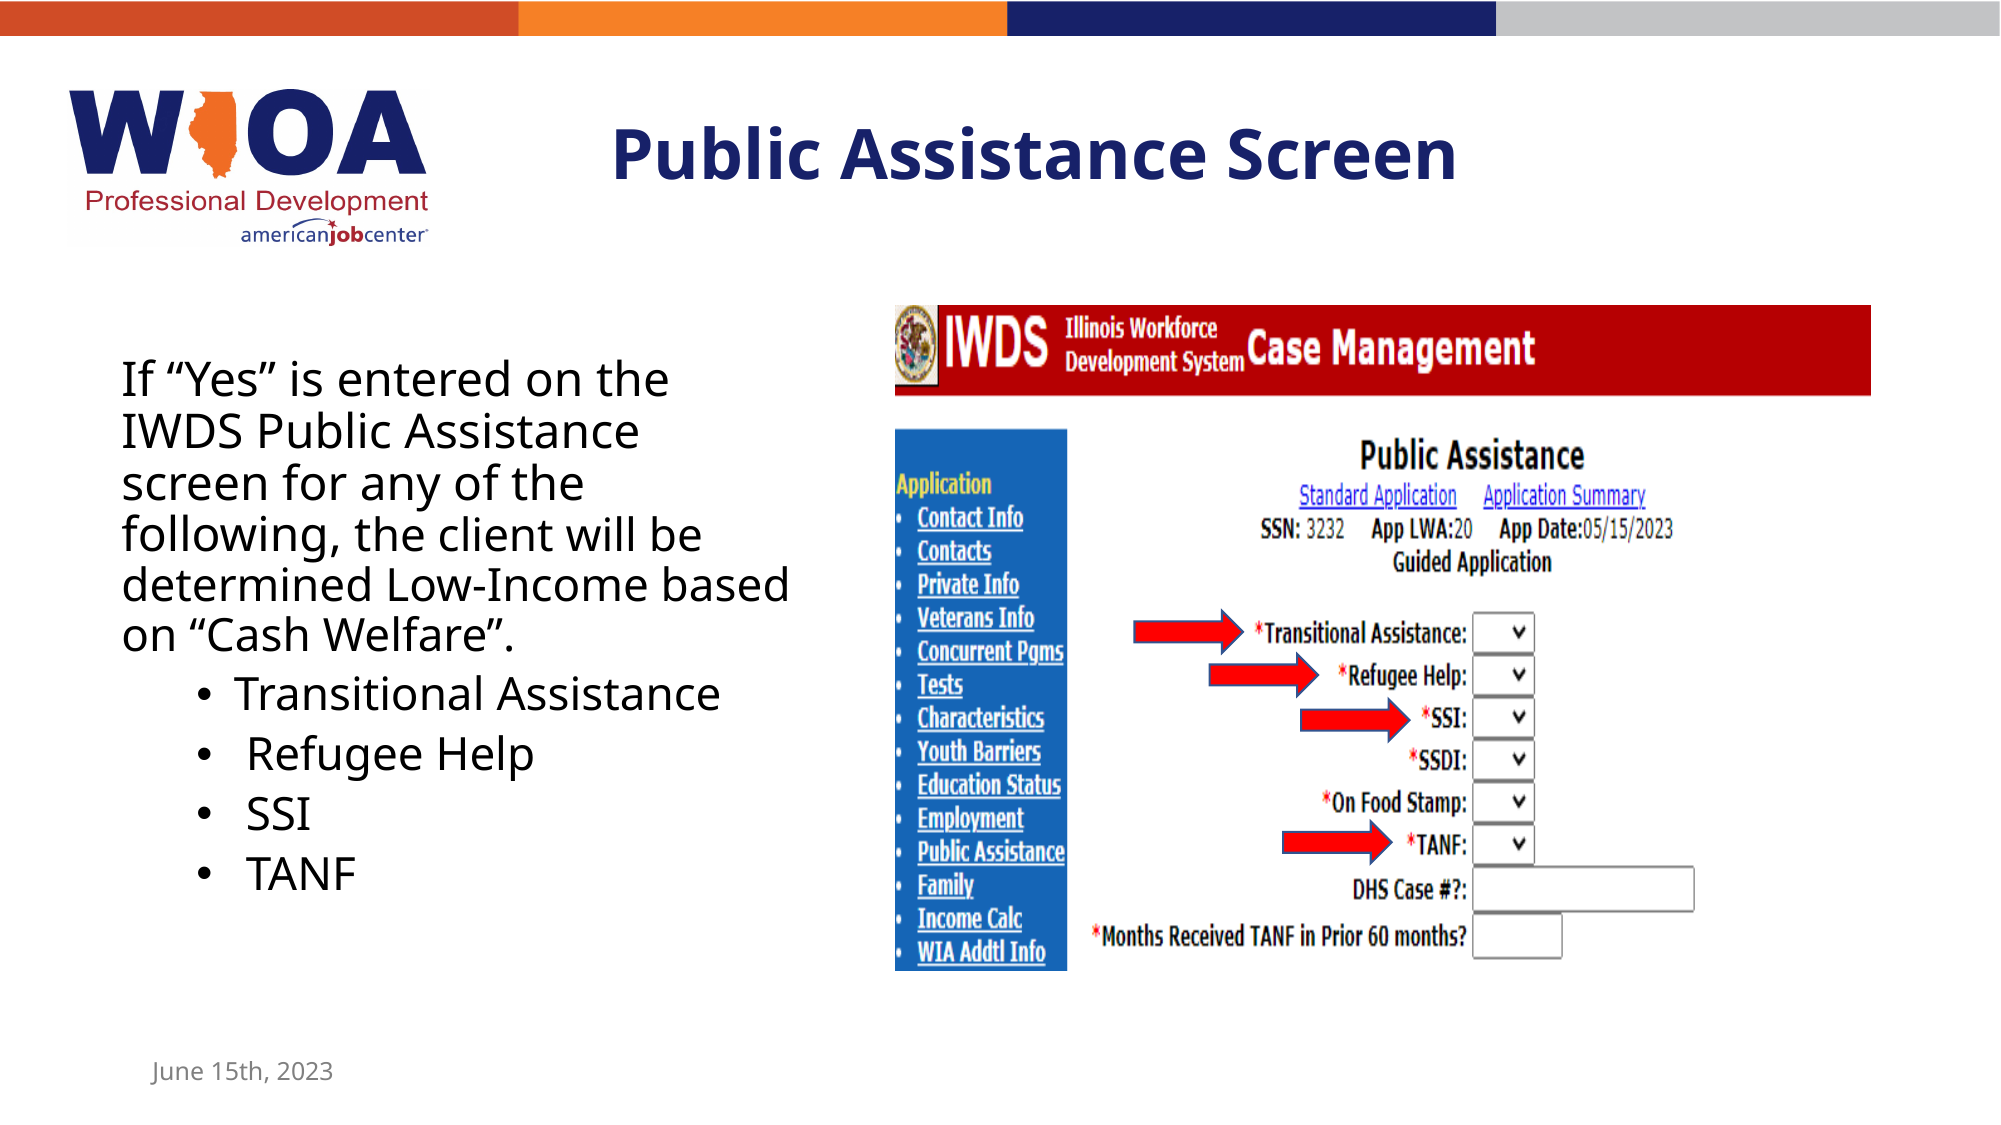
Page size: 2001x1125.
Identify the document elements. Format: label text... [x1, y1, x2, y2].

list If “Yes” is entered on the IWDS Public Assistance screen for any of the following, the client will be determined Low-Income based on “Cash Welfare”. Transitional Assistance Refugee Help SSI TANF [106, 347, 1497, 1014]
picture [0, 0, 2000, 1125]
title Public Assistance Screen [466, 111, 1590, 204]
footer June 15th, 2023 [137, 1042, 1338, 1103]
